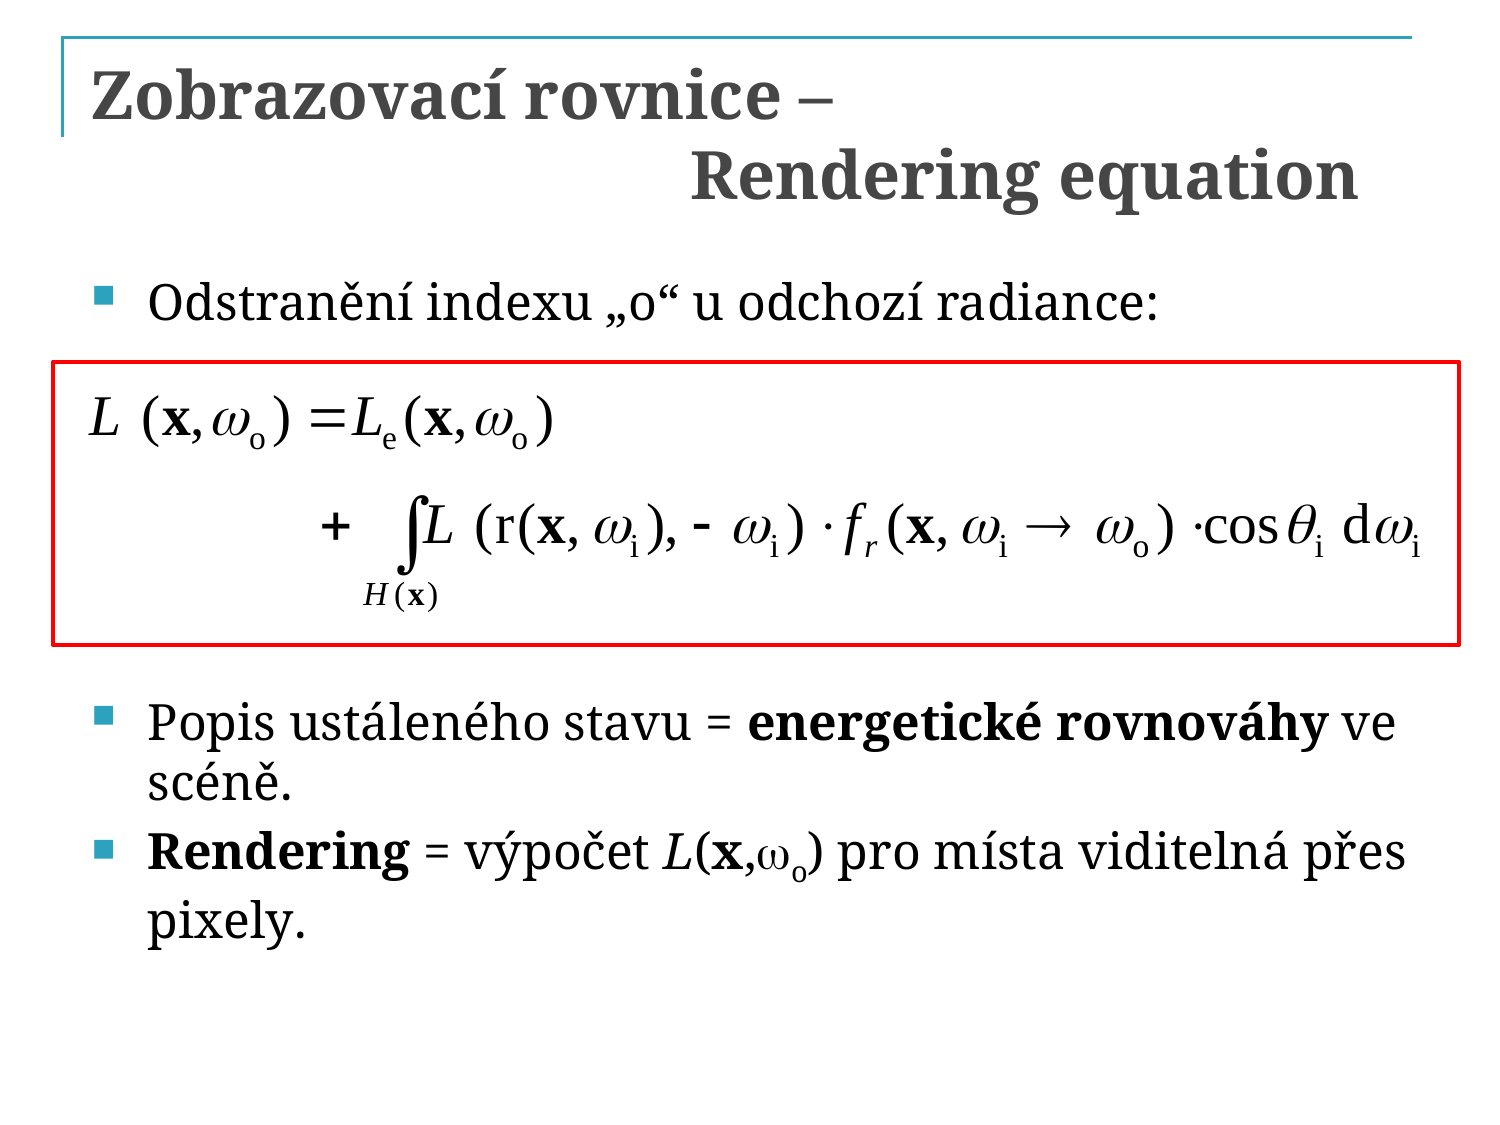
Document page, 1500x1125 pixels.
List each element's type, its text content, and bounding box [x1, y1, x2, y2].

text_box [51, 360, 1461, 647]
title Zobrazovací rovnice – Rendering equation [74, 45, 1426, 233]
list Odstranění indexu „o“ u odchozí radiance: Popis ustáleného stavu = energetické rovnováhy ve scéně. Rendering = výpočet L(x,wo) pro místa viditelná přes pixely. [76, 262, 1500, 1006]
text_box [78, 377, 1436, 627]
